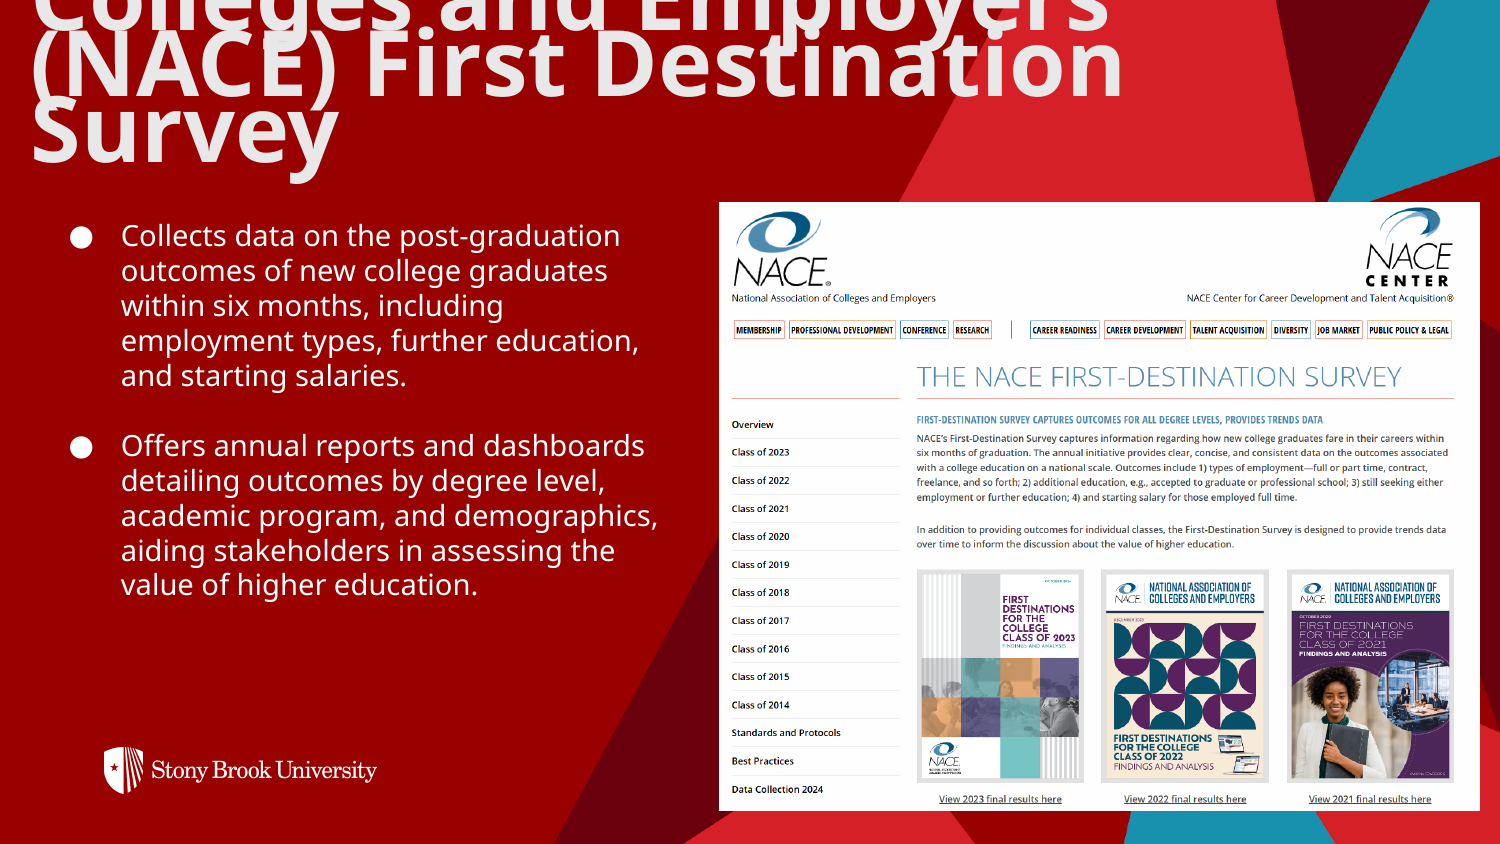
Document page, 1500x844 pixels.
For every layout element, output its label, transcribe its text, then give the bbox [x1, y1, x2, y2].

title National Association of Colleges and Employers (NACE) First Destination Survey [30, 29, 1280, 176]
picture [0, 0, 1500, 844]
text_box Collects data on the post-graduation outcomes of new college graduates within six months, including employment types, further education, and starting salaries. Offers annual reports and dashboards detailing outcomes by degree level, academic program, and demographics, aiding stakeholders in assessing the value of higher education. [30, 202, 691, 708]
